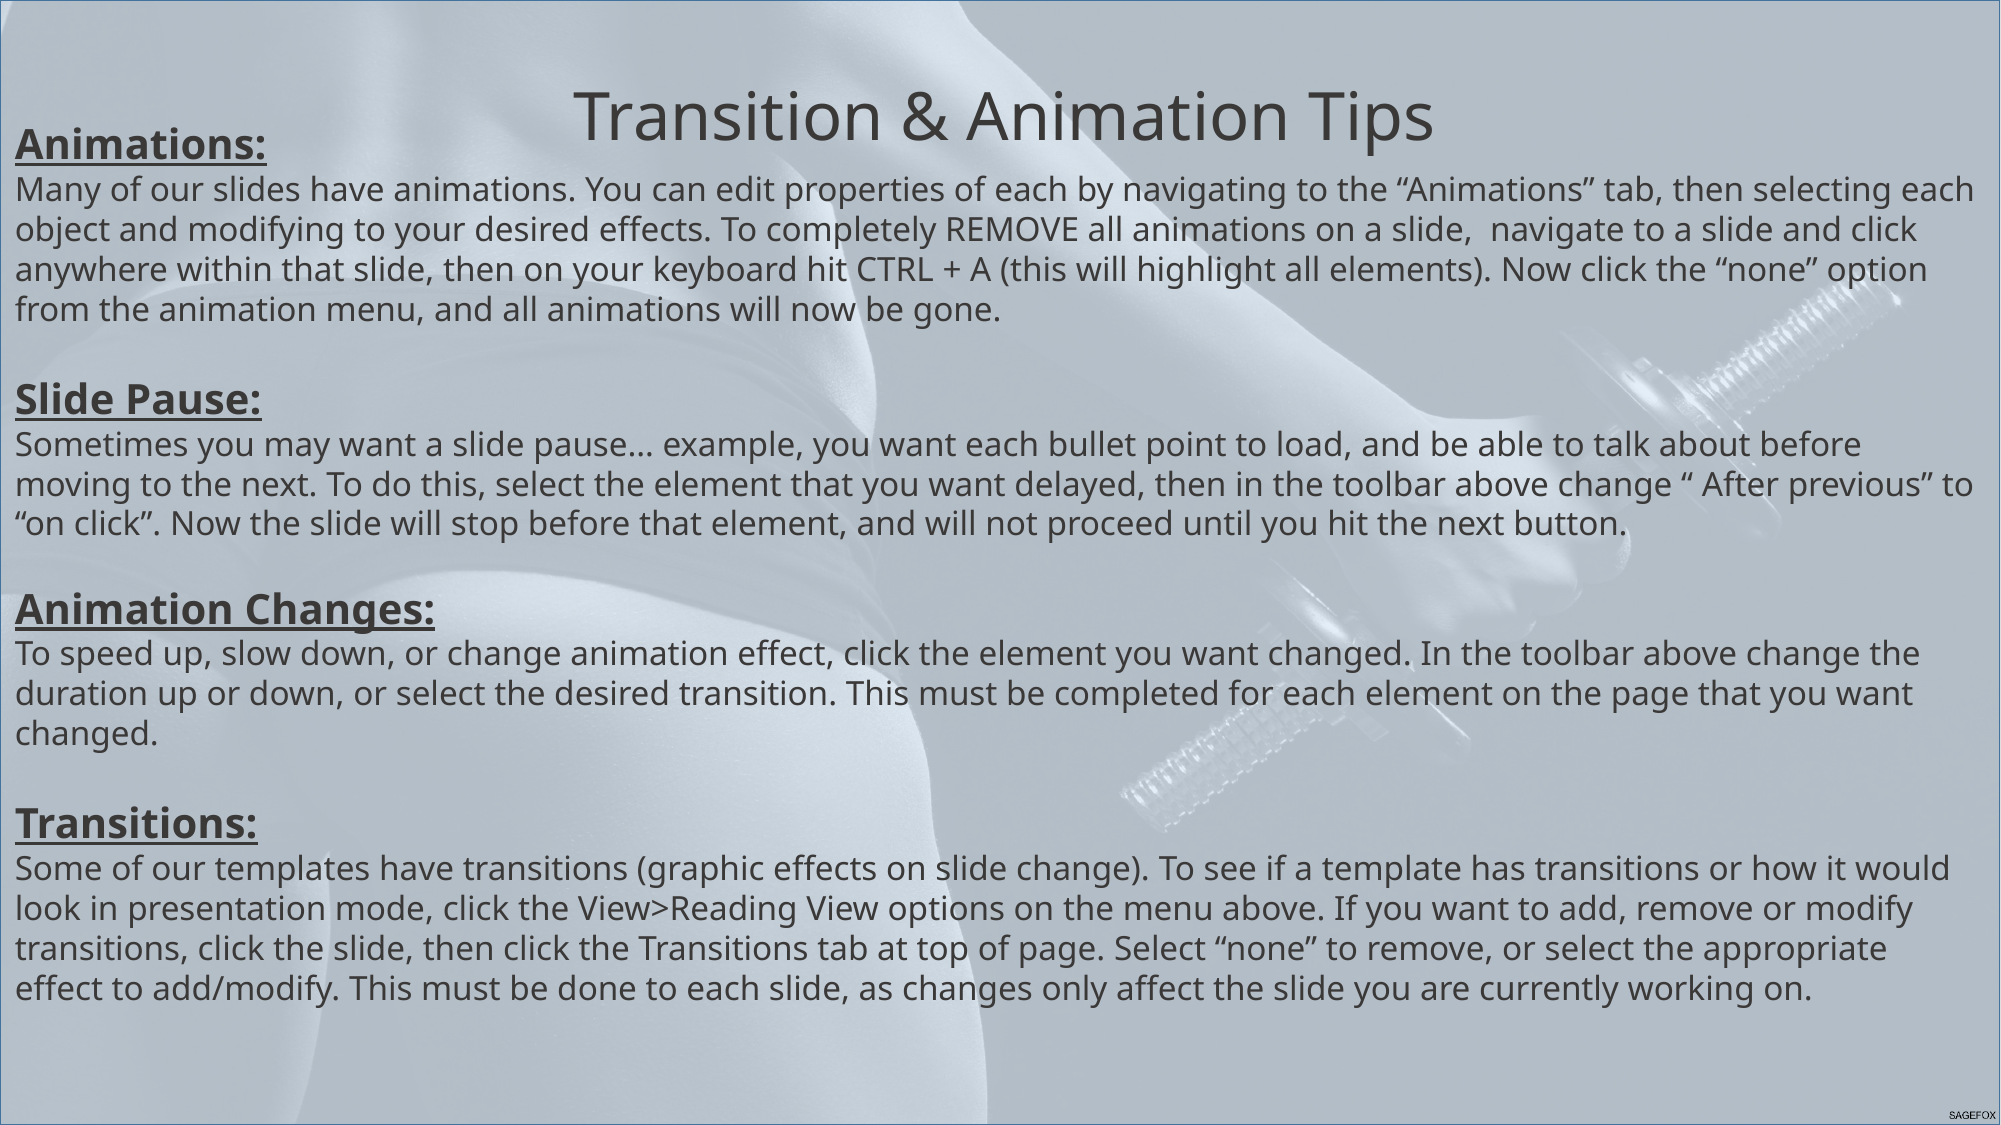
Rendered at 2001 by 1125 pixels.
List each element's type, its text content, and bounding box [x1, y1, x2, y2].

title Transition & Animation Tips [477, 59, 1532, 177]
text_box Animations: Many of our slides have animations. You can edit properties of each by navigating to the “Animations” tab, then selecting each object and modifying to your desired effects. To completely REMOVE all animations on a slide, navigate to a slide and click anywhere within that slide, then on your keyboard hit CTRL + A (this will highlight all elements). Now click the “none” option from the animation menu, and all animations will now be gone. Slide Pause: Sometimes you may want a slide pause… example, you want each bullet point to load, and be able to talk about before moving to the next. To do this, select the element that you want delayed, then in the toolbar above change “ After previous” to “on click”. Now the slide will stop before that element, and will not proceed until you hit the next button. Animation Changes: To speed up, slow down, or change animation effect, click the element you want changed. In the toolbar above change the duration up or down, or select the desired transition. This must be completed for each element on the page that you want changed. Transitions: Some of our templates have transitions (graphic effects on slide change). To see if a template has transitions or how it would look in presentation mode, click the View>Reading View options on the menu above. If you want to add, remove or modify transitions, click the slide, then click the Transitions tab at top of page. Select “none” to remove, or select the appropriate effect to add/modify. This must be done to each slide, as changes only affect the slide you are currently working on. [0, 0, 2000, 1125]
